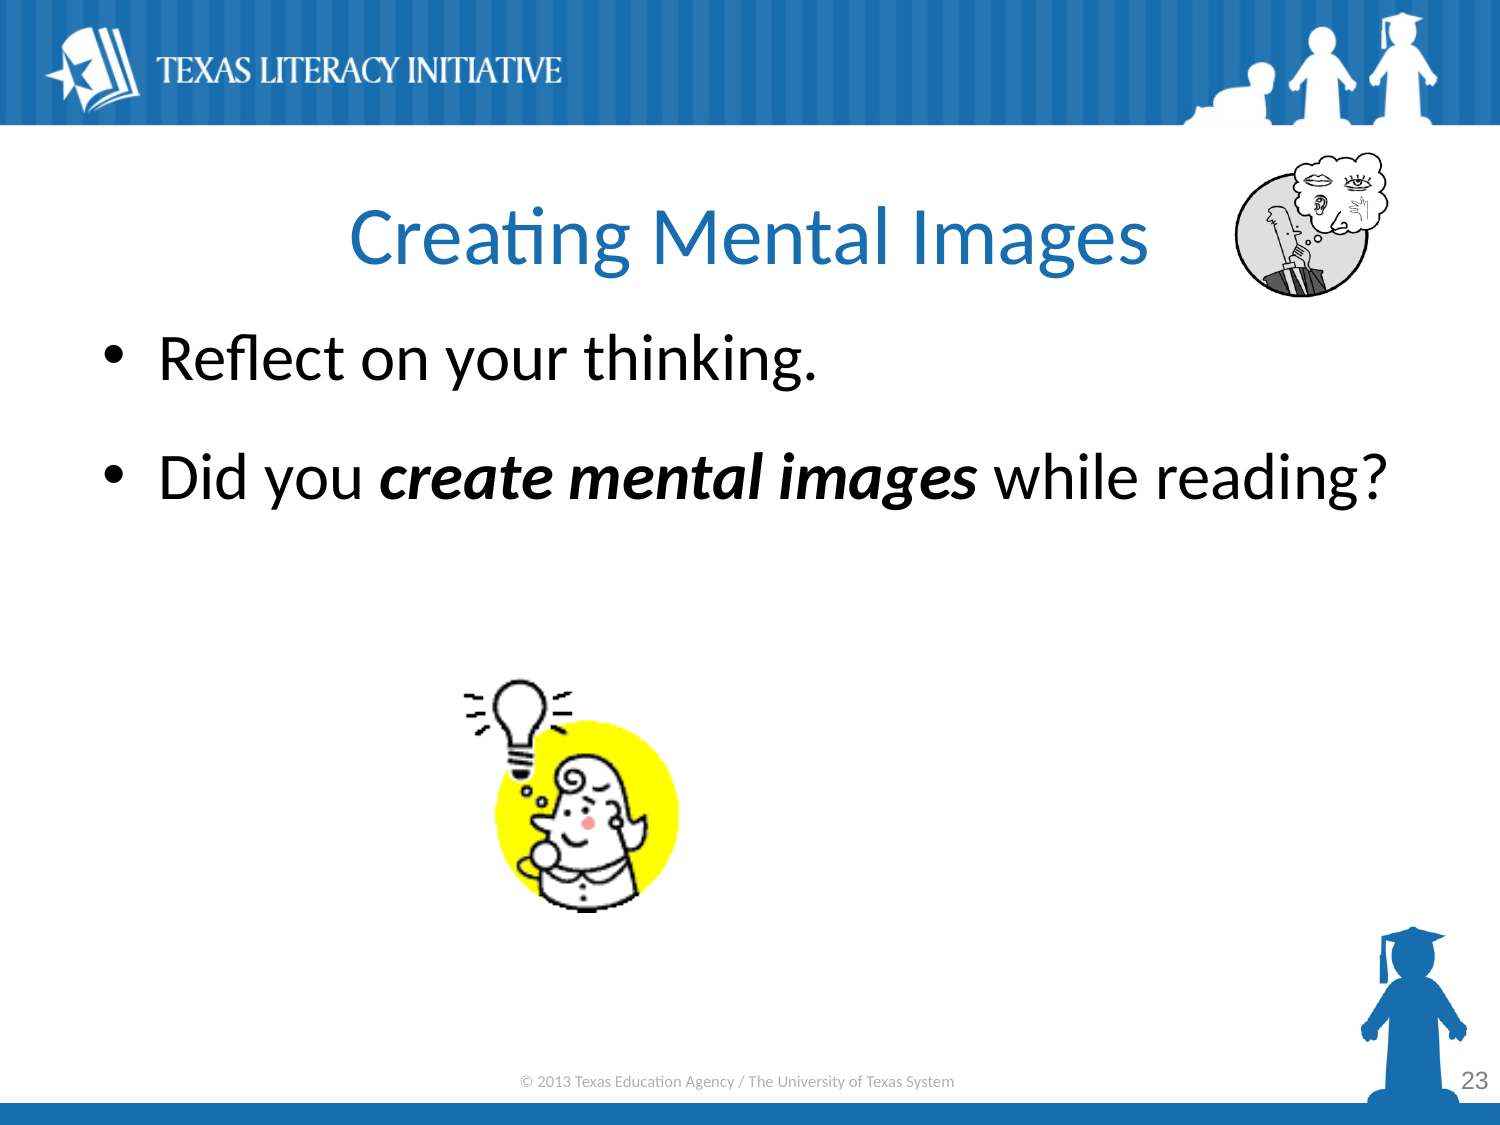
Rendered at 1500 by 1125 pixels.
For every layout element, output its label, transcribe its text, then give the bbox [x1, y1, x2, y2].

footer © 2013 Texas Education Agency / The University of Texas System [312, 1062, 1163, 1100]
title Creating Mental Images [0, 137, 1500, 325]
picture [0, 0, 1500, 135]
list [462, 674, 683, 913]
picture [1231, 149, 1389, 301]
slide_number 23 [1437, 1059, 1500, 1100]
picture [0, 911, 1500, 1125]
list Reflect on your thinking. Did you create mental images while reading? Think [87, 212, 1438, 950]
